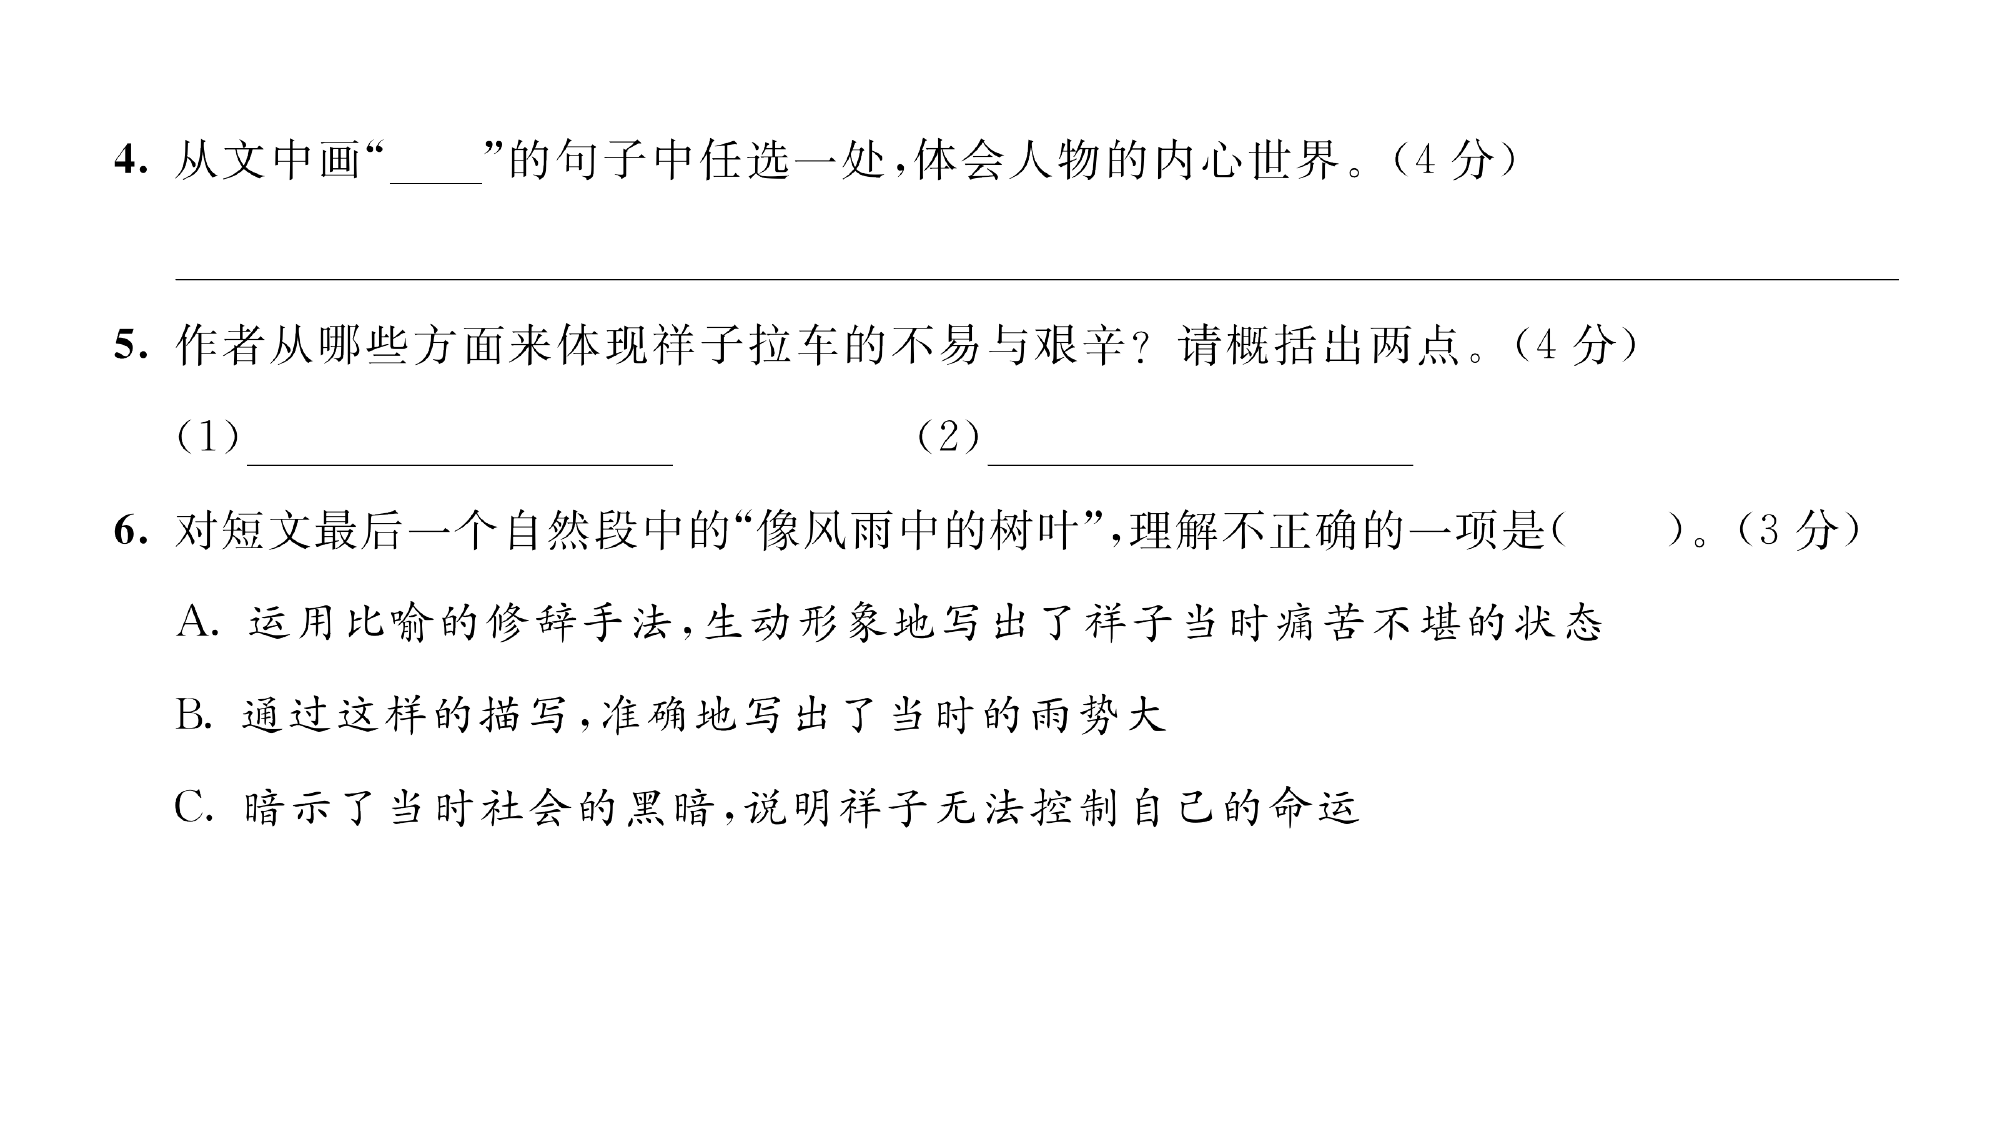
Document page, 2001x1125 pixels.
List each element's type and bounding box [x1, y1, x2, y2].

picture [110, 125, 2000, 844]
